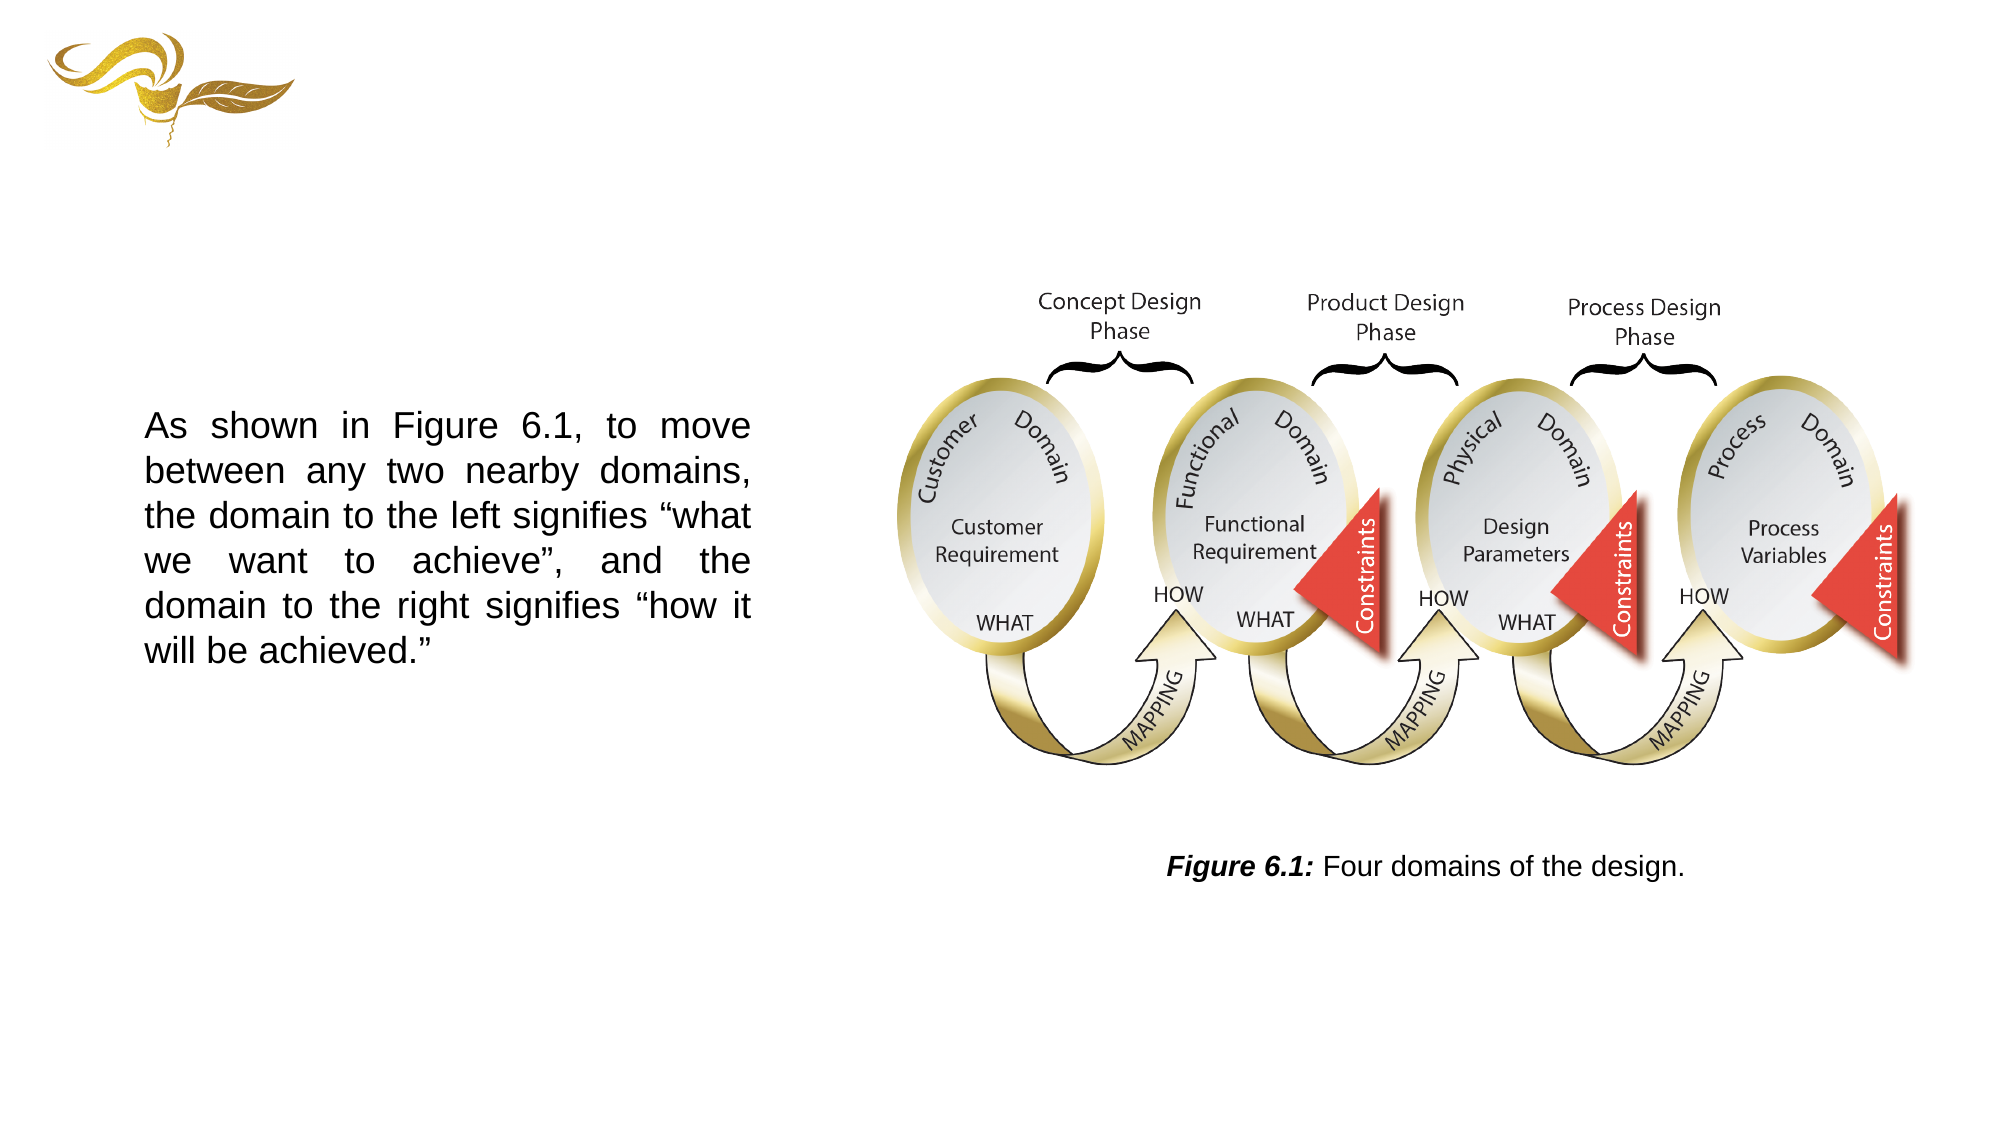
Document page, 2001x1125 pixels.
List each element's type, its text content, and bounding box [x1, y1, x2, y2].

text_box Figure 6.1: Four domains of the design. [1151, 839, 1789, 890]
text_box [44, 30, 300, 150]
text_box As shown in Figure 6.1, to move between any two nearby domains, the domain to the left signifies “what we want to achieve”, and the domain to the right signifies “how it will be achieved.” [129, 393, 767, 678]
picture [884, 284, 1917, 776]
